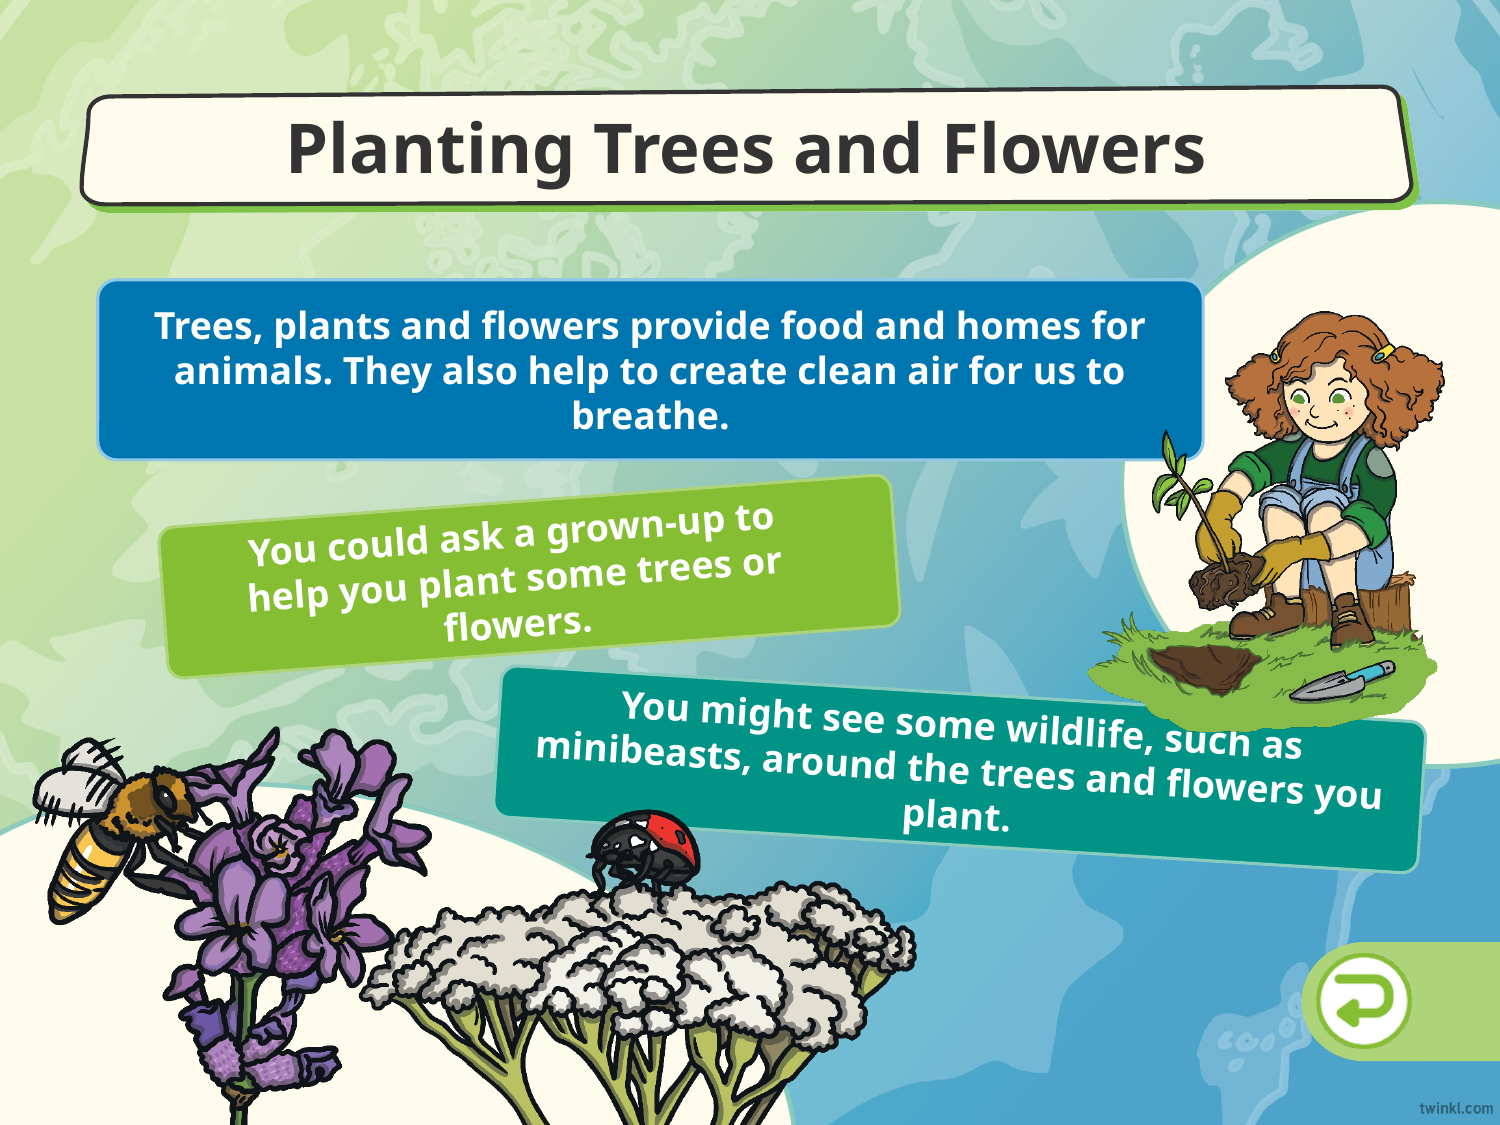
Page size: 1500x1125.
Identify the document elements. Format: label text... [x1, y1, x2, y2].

text_box You could ask a grown-up to help you plant some trees or flowers. [157, 474, 901, 679]
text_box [1301, 942, 1500, 1062]
picture [0, 0, 1500, 1125]
picture [1316, 953, 1412, 1049]
text_box Planting Trees and Flowers [80, 85, 1413, 206]
text_box You might see some wildlife, such as minibeasts, around the trees and flowers you plant. [494, 664, 1425, 874]
text_box Trees, plants and flowers provide food and homes for animals. They also help to create clean air for us to breathe. [96, 278, 1119, 461]
